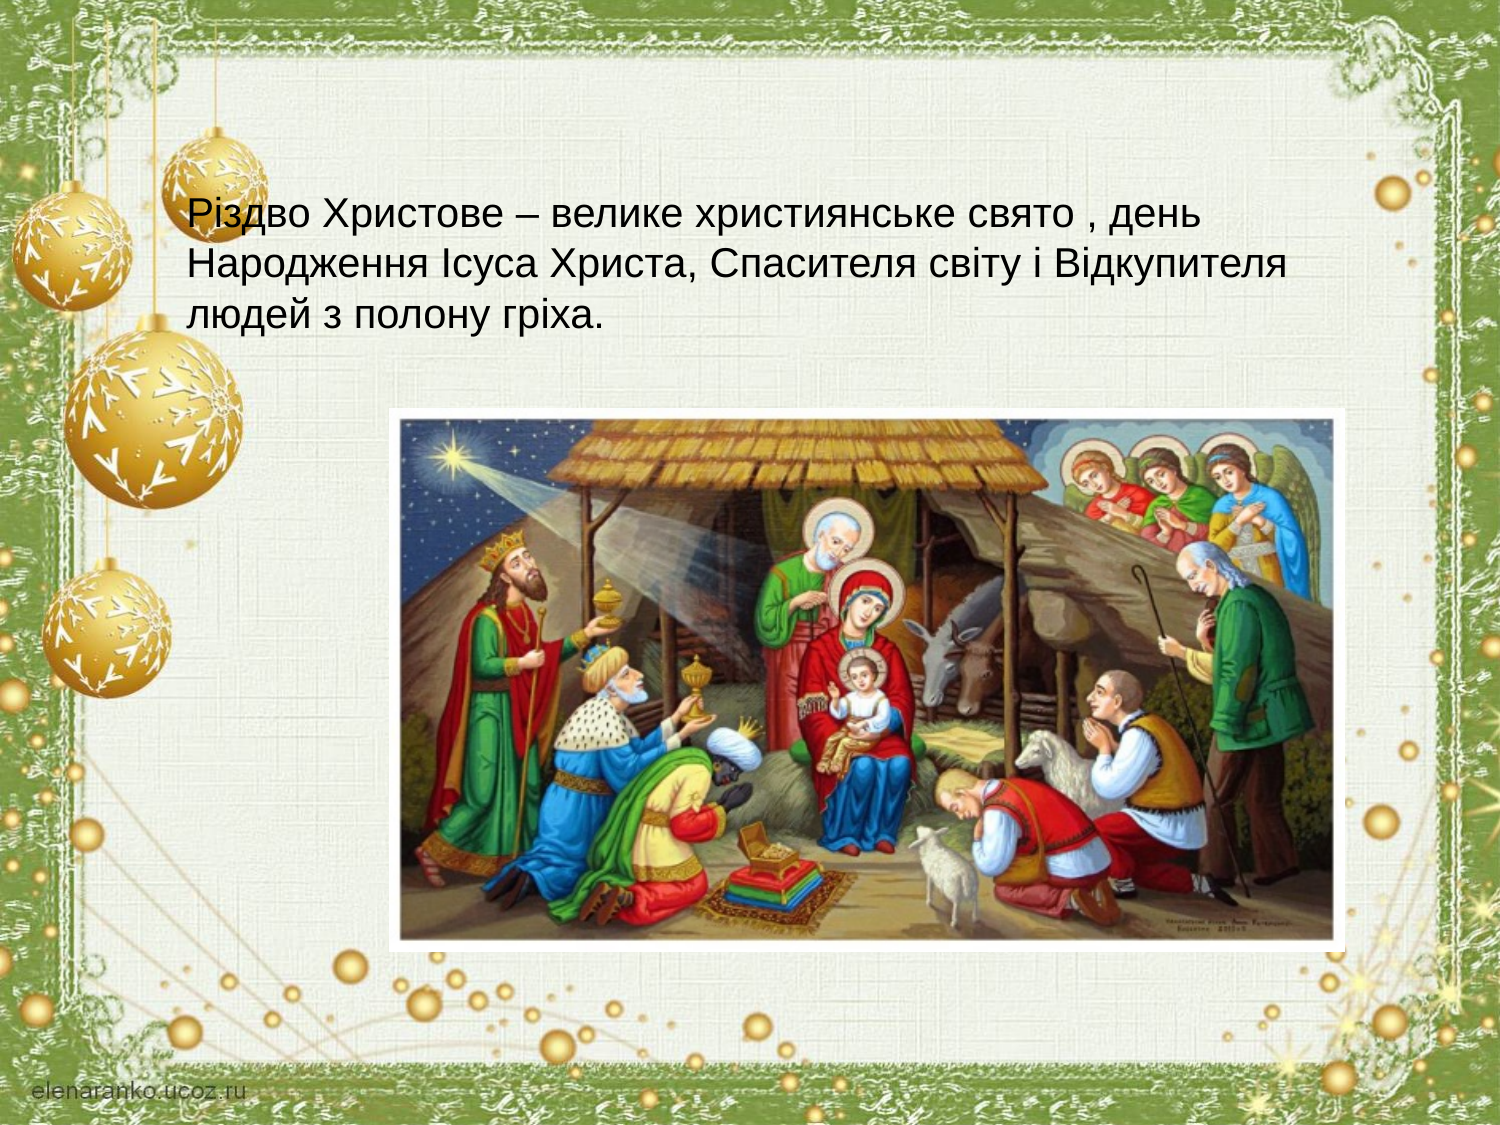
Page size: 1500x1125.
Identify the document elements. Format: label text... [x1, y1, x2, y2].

picture [0, 0, 1500, 1125]
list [388, 408, 1345, 953]
title Різдво Христове – велике християнське свято , день Народження Ісуса Христа, Спасителя світу і Відкупителя людей з полону гріха. [171, 101, 1341, 421]
